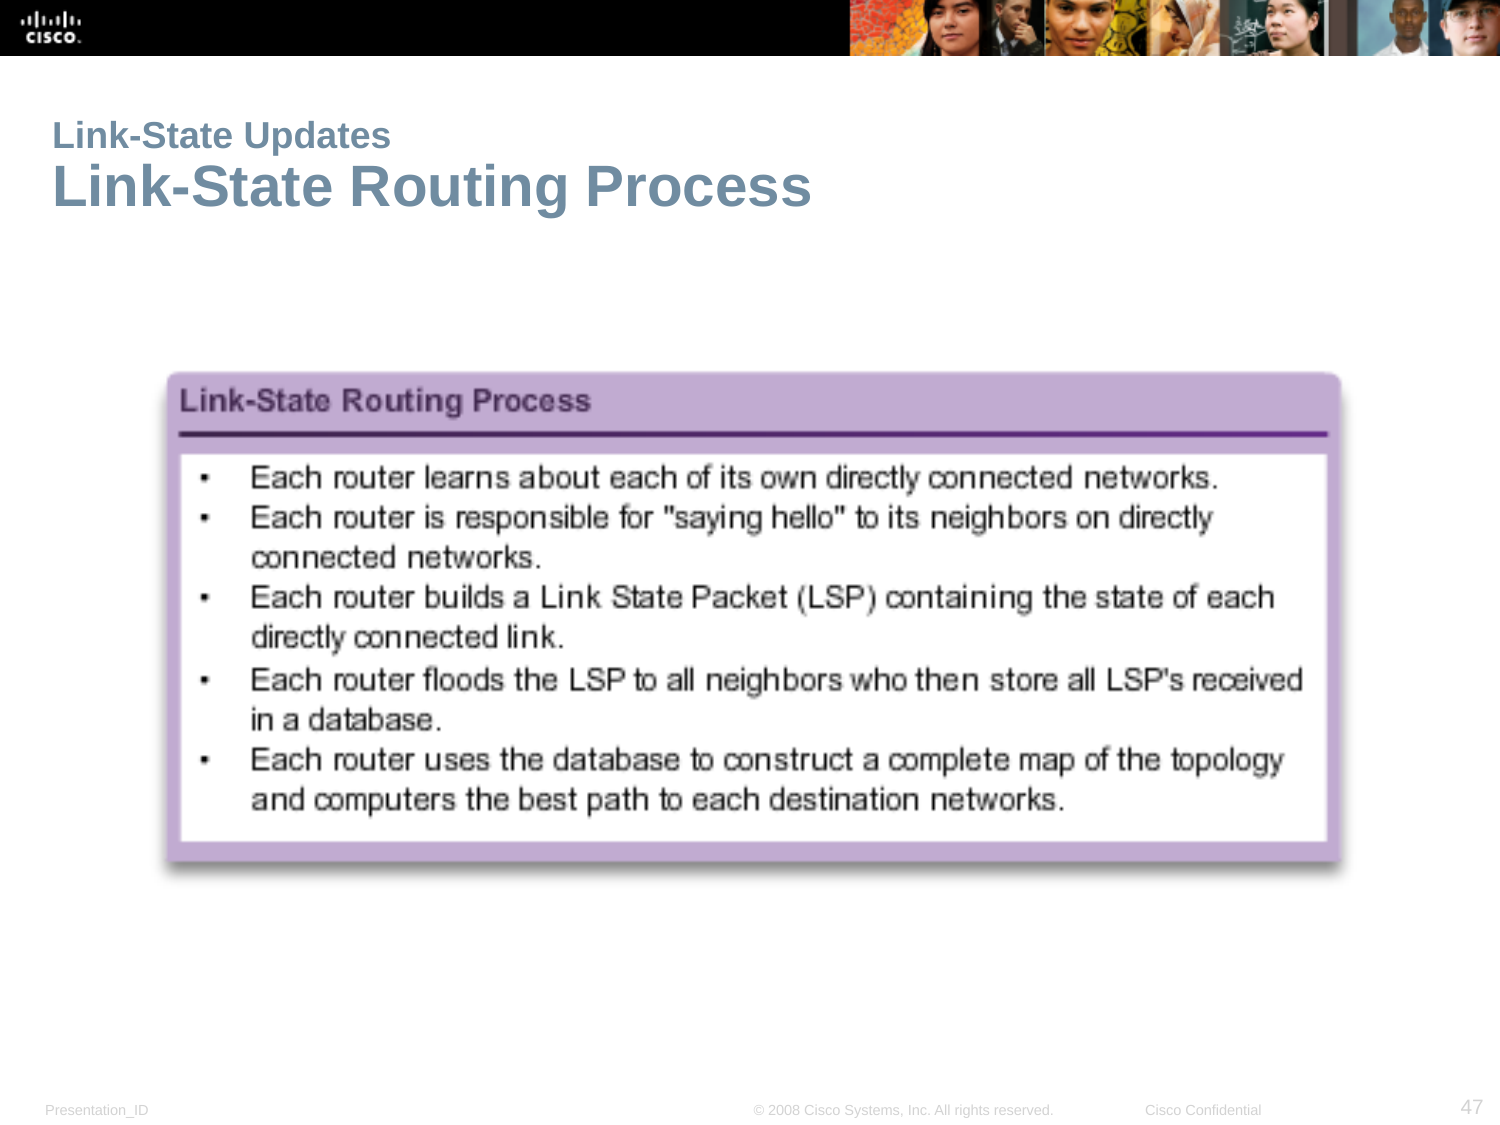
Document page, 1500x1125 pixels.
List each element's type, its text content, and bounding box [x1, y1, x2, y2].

picture [0, 0, 1500, 56]
title Link-State Updates Link-State Routing Process [38, 80, 1427, 227]
picture [114, 307, 1405, 965]
